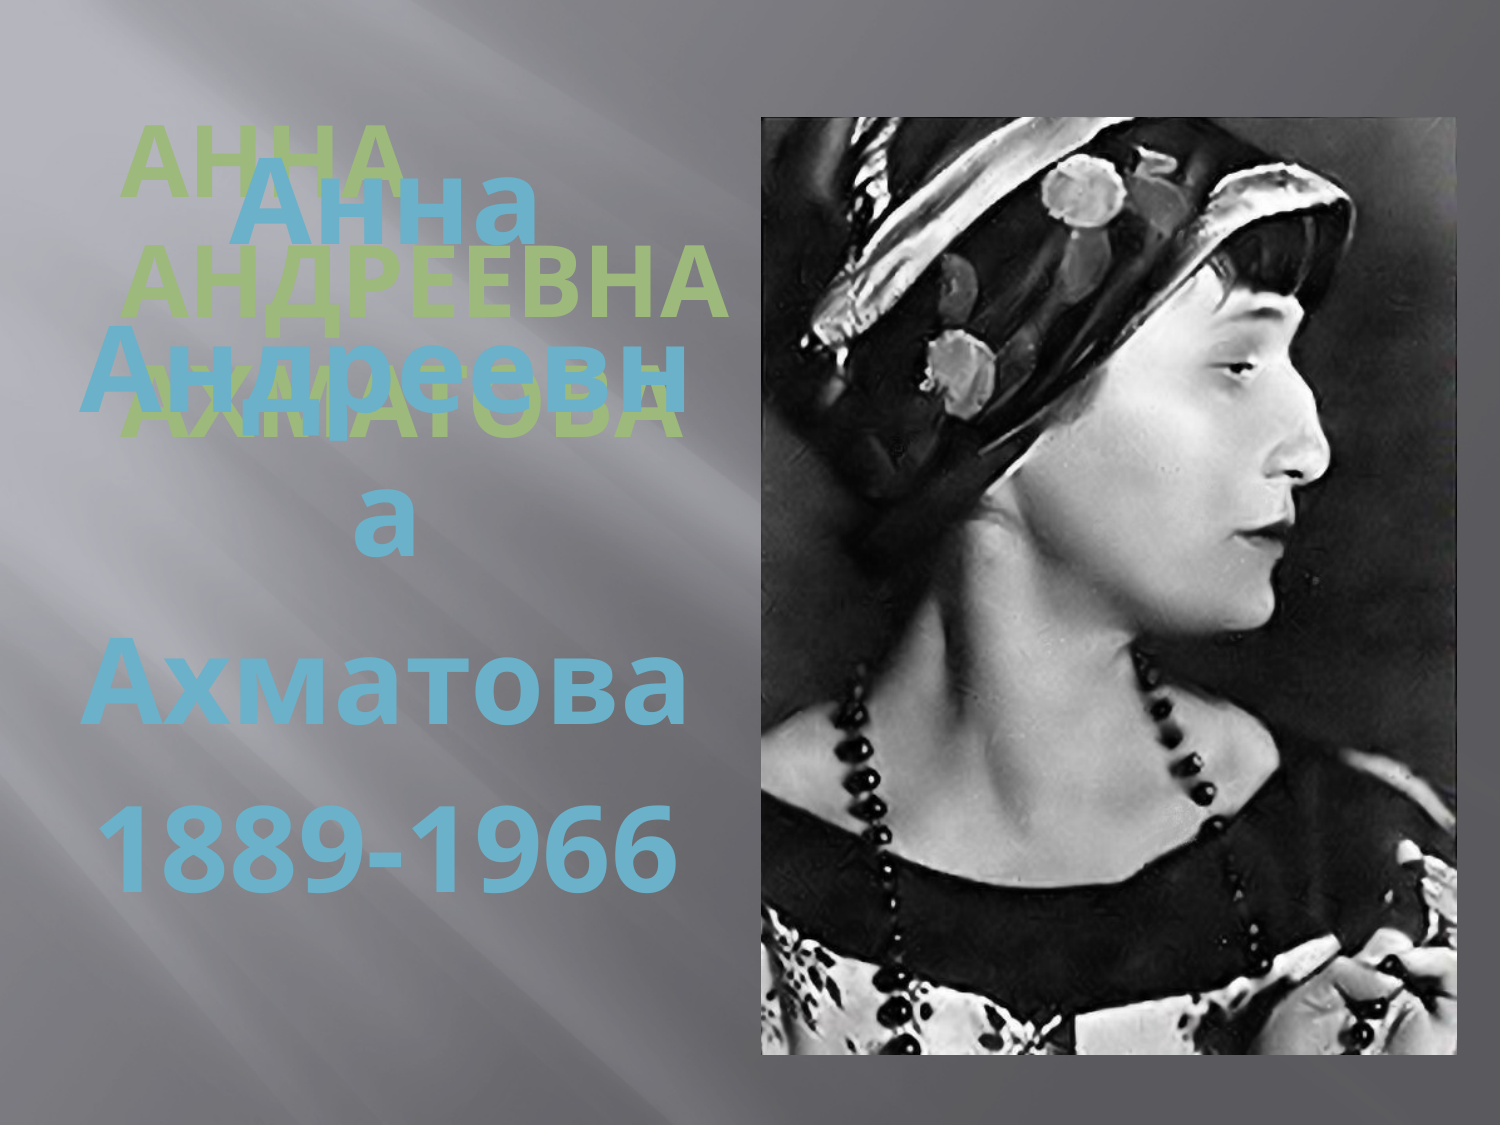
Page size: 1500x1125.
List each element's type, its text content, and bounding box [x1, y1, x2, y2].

picture [761, 116, 1457, 1055]
title Анна Андреевна Ахматова [112, 70, 750, 457]
subtitle Анна Андреевна Ахматова 1889-1966 [35, 117, 739, 925]
